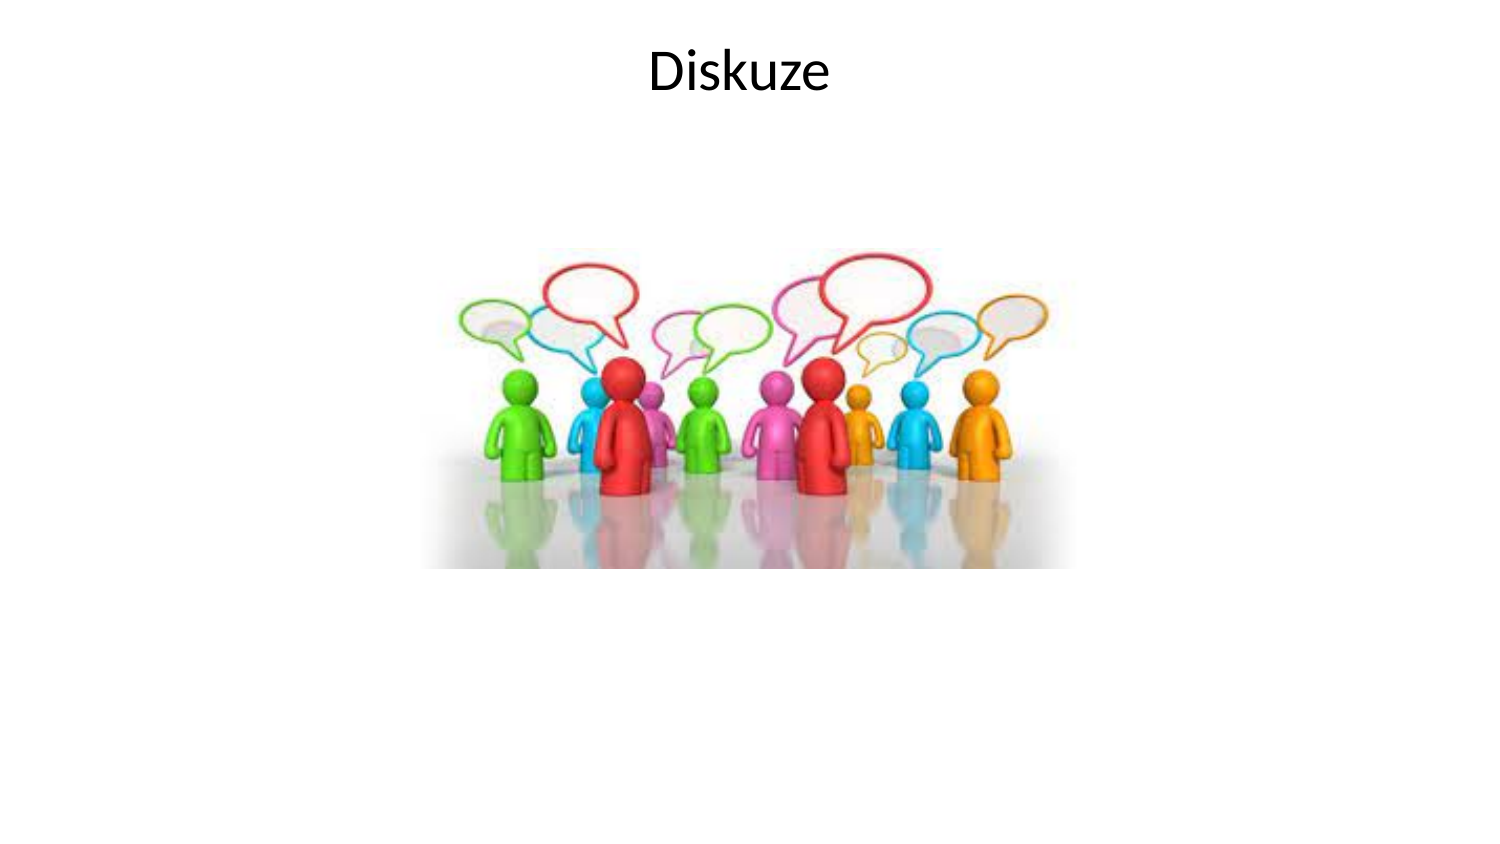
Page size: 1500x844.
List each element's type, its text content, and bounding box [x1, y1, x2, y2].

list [405, 248, 1095, 570]
title Diskuze [64, 23, 1415, 111]
